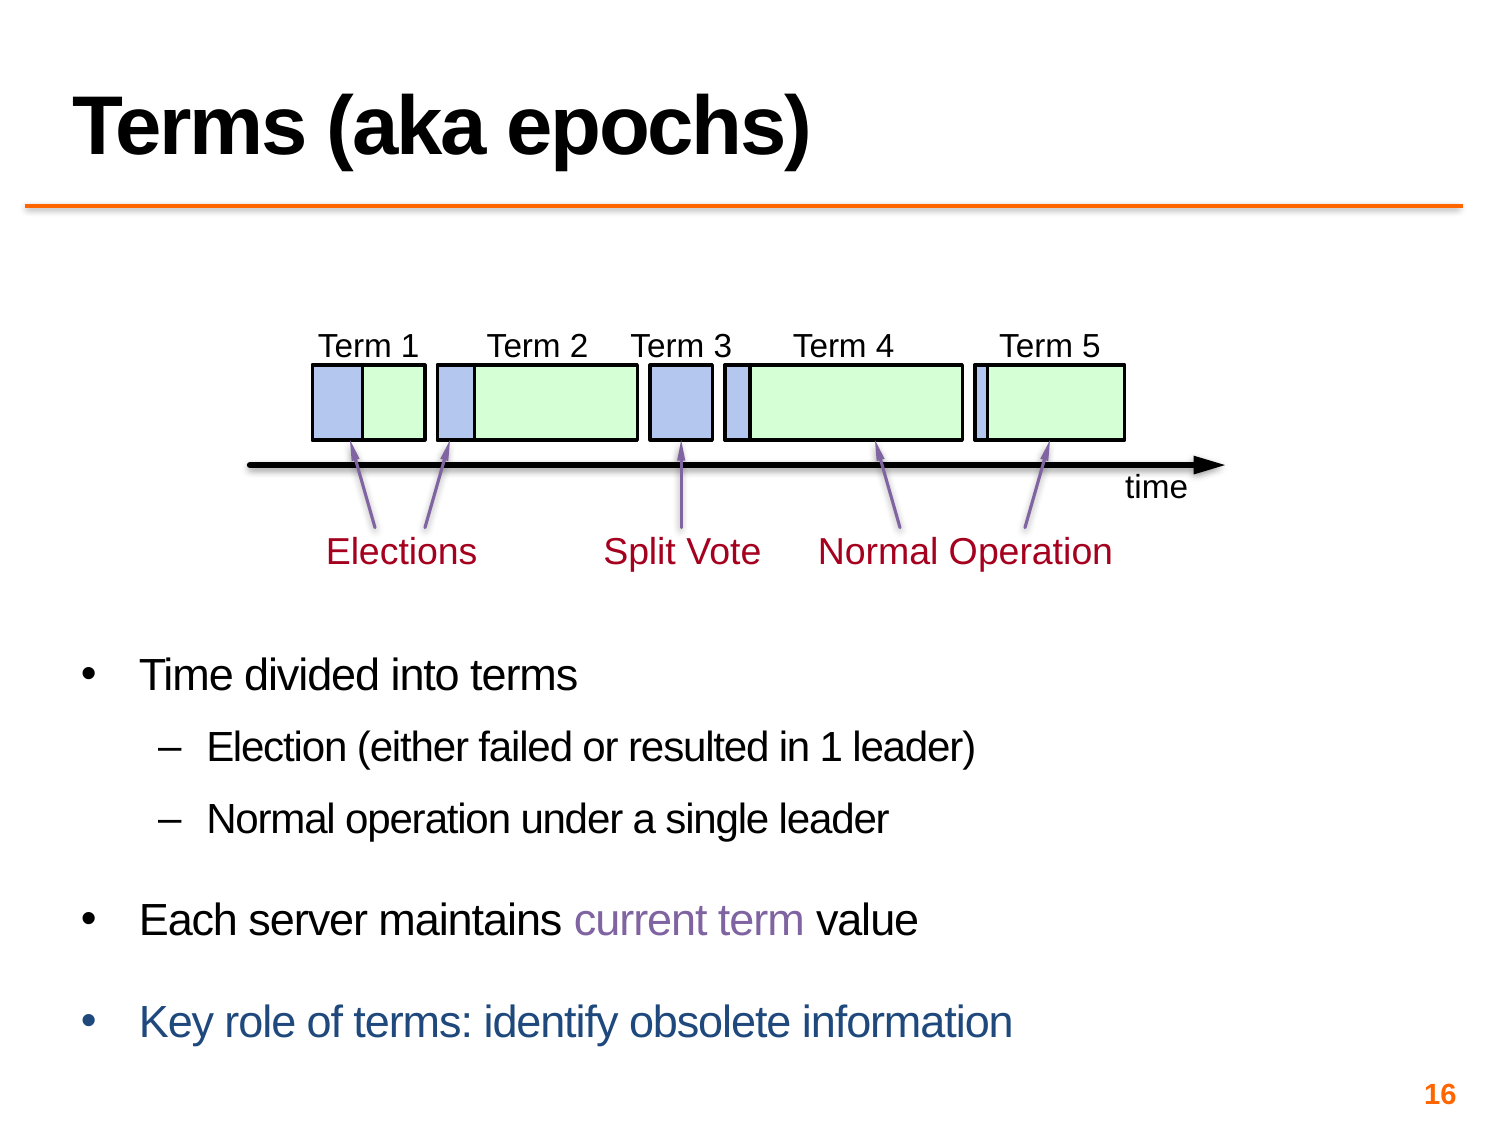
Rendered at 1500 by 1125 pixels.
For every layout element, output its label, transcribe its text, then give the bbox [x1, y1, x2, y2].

text_box [989, 363, 1127, 442]
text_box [874, 439, 901, 528]
text_box [752, 363, 965, 442]
text_box Term 1 [317, 324, 420, 365]
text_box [1024, 439, 1051, 528]
text_box Term 4 [792, 324, 895, 365]
list Time divided into terms Election (either failed or resulted in 1 leader) Normal operation under a single leader Each server maintains current term value Key role of terms: identify obsolete information [74, 639, 1426, 1055]
title Terms (aka epochs) [57, 2, 1463, 178]
slide_number 16 [1112, 1074, 1463, 1110]
text_box Split Vote [603, 527, 762, 573]
text_box [648, 365, 714, 442]
text_box [365, 363, 427, 442]
text_box [477, 363, 640, 442]
text_box [310, 363, 365, 442]
text_box [973, 363, 989, 442]
text_box Term 2 [486, 324, 589, 365]
text_box time [1125, 473, 1189, 506]
text_box Term 5 [999, 324, 1101, 365]
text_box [424, 439, 451, 528]
text_box [435, 363, 477, 442]
text_box Normal Operation [817, 527, 1114, 573]
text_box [349, 439, 376, 528]
text_box Term 3 [624, 324, 738, 365]
text_box [723, 363, 752, 442]
text_box Elections [325, 527, 478, 573]
